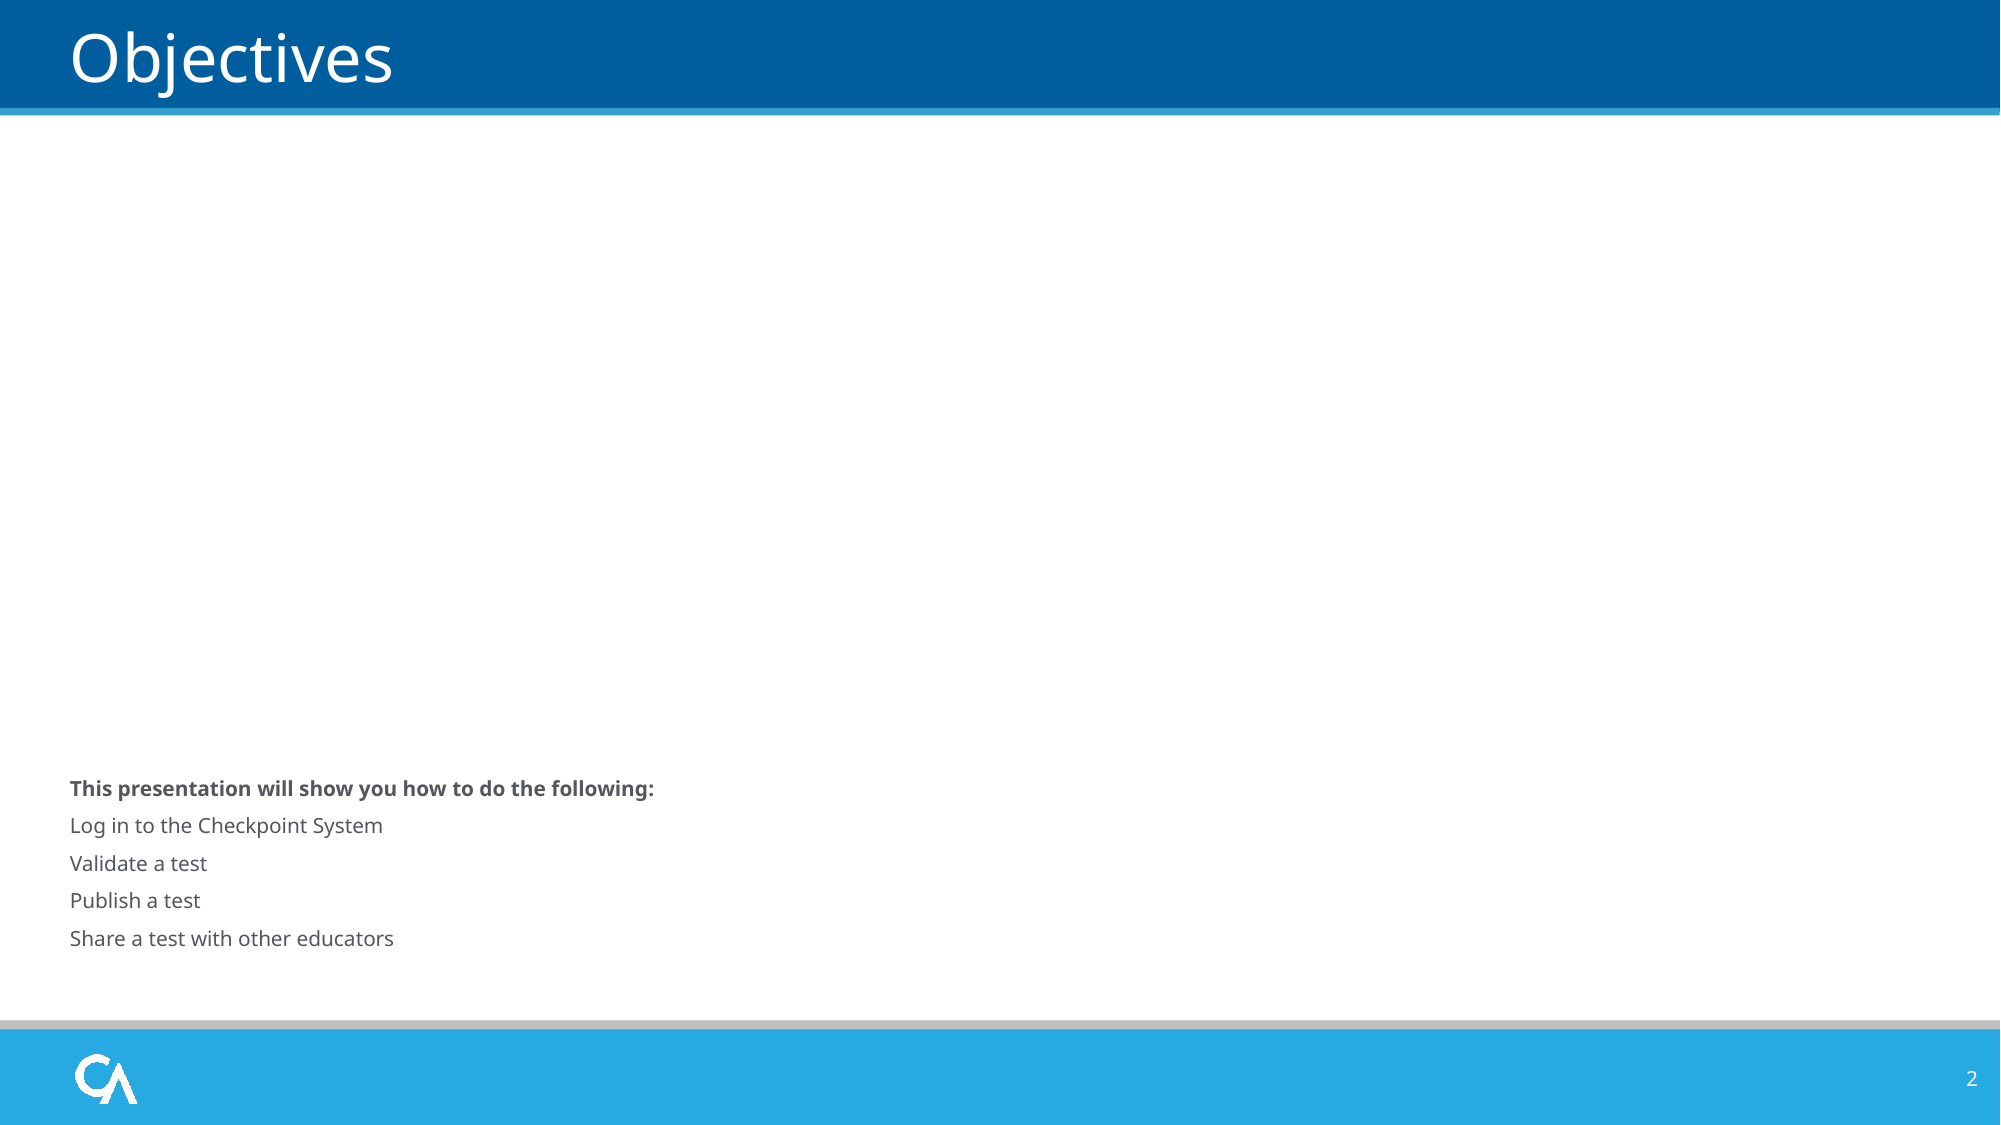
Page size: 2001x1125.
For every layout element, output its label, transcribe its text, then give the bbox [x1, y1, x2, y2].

list This presentation will show you how to do the following: Log in to the Checkpoint System Validate a test Publish a test Share a test with other educators [69, 173, 1872, 1025]
slide_number 2 [1877, 1057, 1993, 1103]
title Objectives [69, 10, 1935, 96]
picture [75, 1054, 138, 1104]
